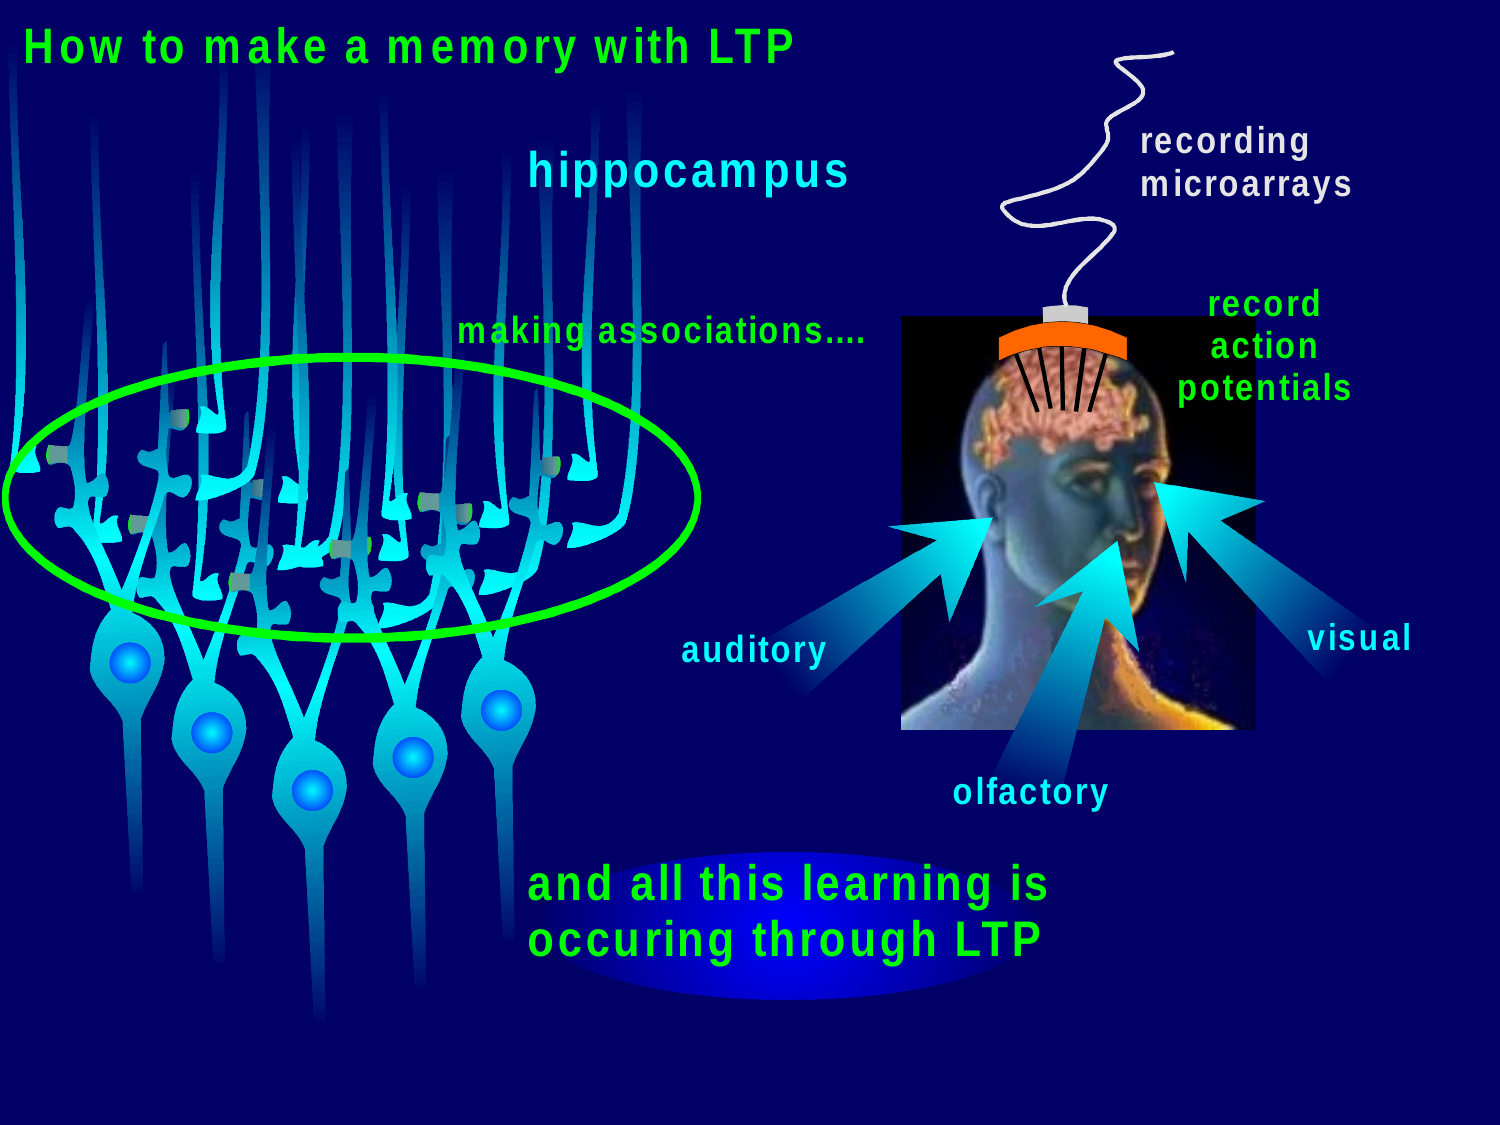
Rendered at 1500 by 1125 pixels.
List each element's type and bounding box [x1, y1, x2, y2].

picture [0, 24, 1414, 1024]
